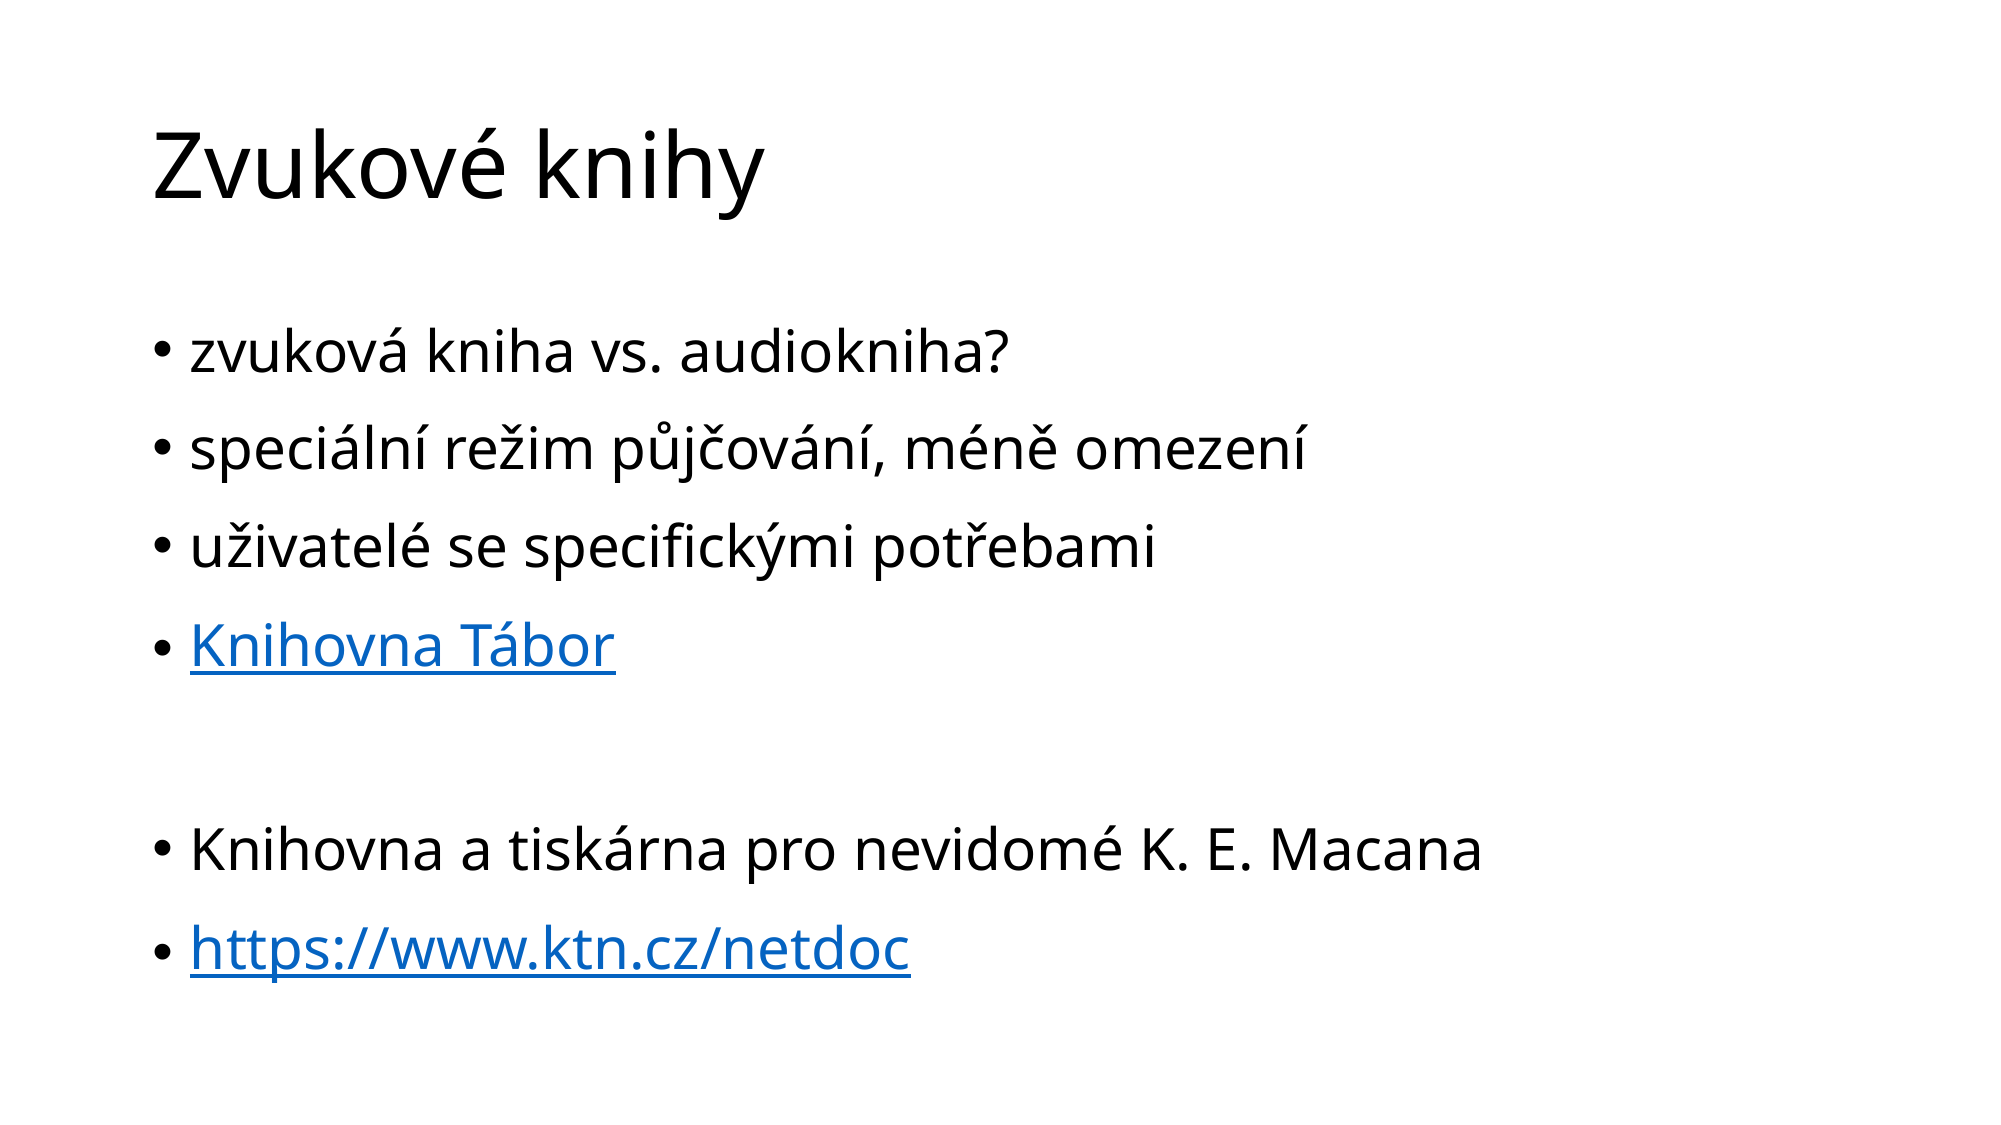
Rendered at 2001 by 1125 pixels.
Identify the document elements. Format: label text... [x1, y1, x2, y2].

title Zvukové knihy [137, 59, 1863, 278]
list zvuková kniha vs. audiokniha? speciální režim půjčování, méně omezení uživatelé se specifickými potřebami Knihovna Tábor Knihovna a tiskárna pro nevidomé K. E. Macana https://www.ktn.cz/netdoc [137, 299, 1863, 1014]
